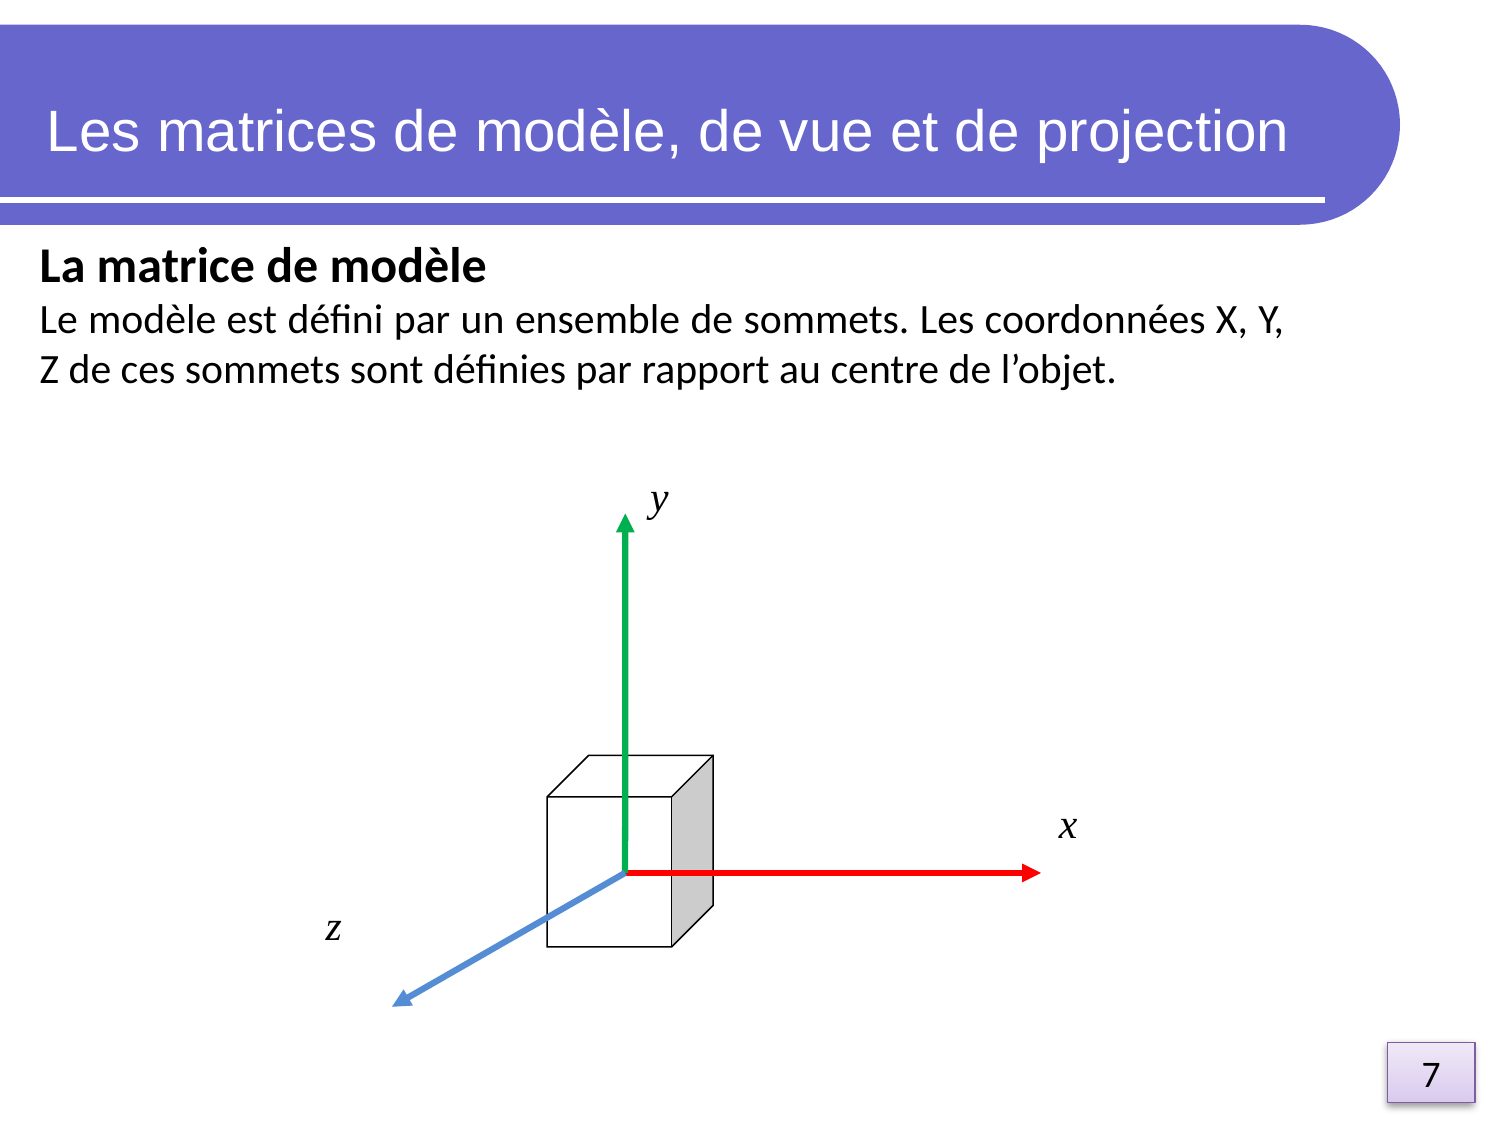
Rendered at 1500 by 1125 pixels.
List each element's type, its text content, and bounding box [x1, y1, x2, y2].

text_box 7 [1387, 1042, 1476, 1103]
text_box Les matrices de modèle, de vue et de projection [44, 71, 1450, 164]
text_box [310, 462, 1201, 1026]
text_box [0, 24, 1392, 225]
text_box La matrice de modèle Le modèle est défini par un ensemble de sommets. Les coordonnées X, Y, Z de ces sommets sont définies par rapport au centre de l’objet. [24, 224, 1300, 1125]
